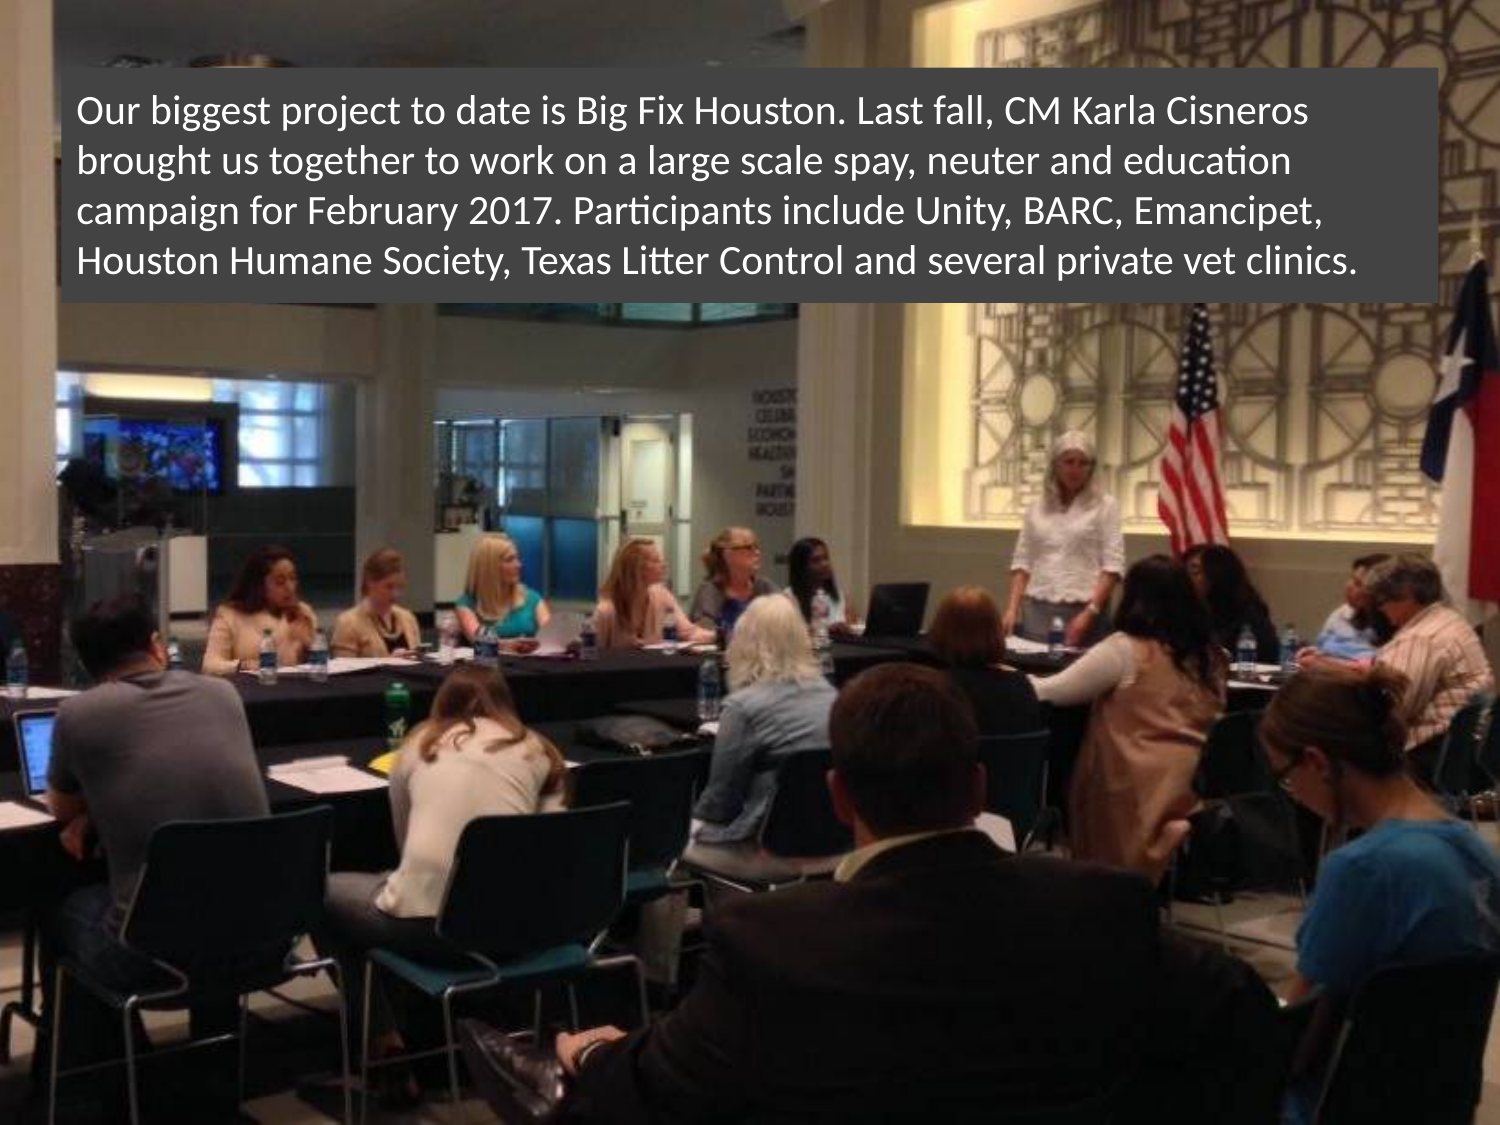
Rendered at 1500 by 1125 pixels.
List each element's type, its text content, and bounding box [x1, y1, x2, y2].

title Our biggest project to date is Big Fix Houston. Last fall, CM Karla Cisneros brought us together to work on a large scale spay, neuter and education campaign for February 2017. Participants include Unity, BARC, Emancipet, Houston Humane Society, Texas Litter Control and several private vet clinics. [61, 67, 1439, 303]
picture [0, 0, 1500, 1125]
